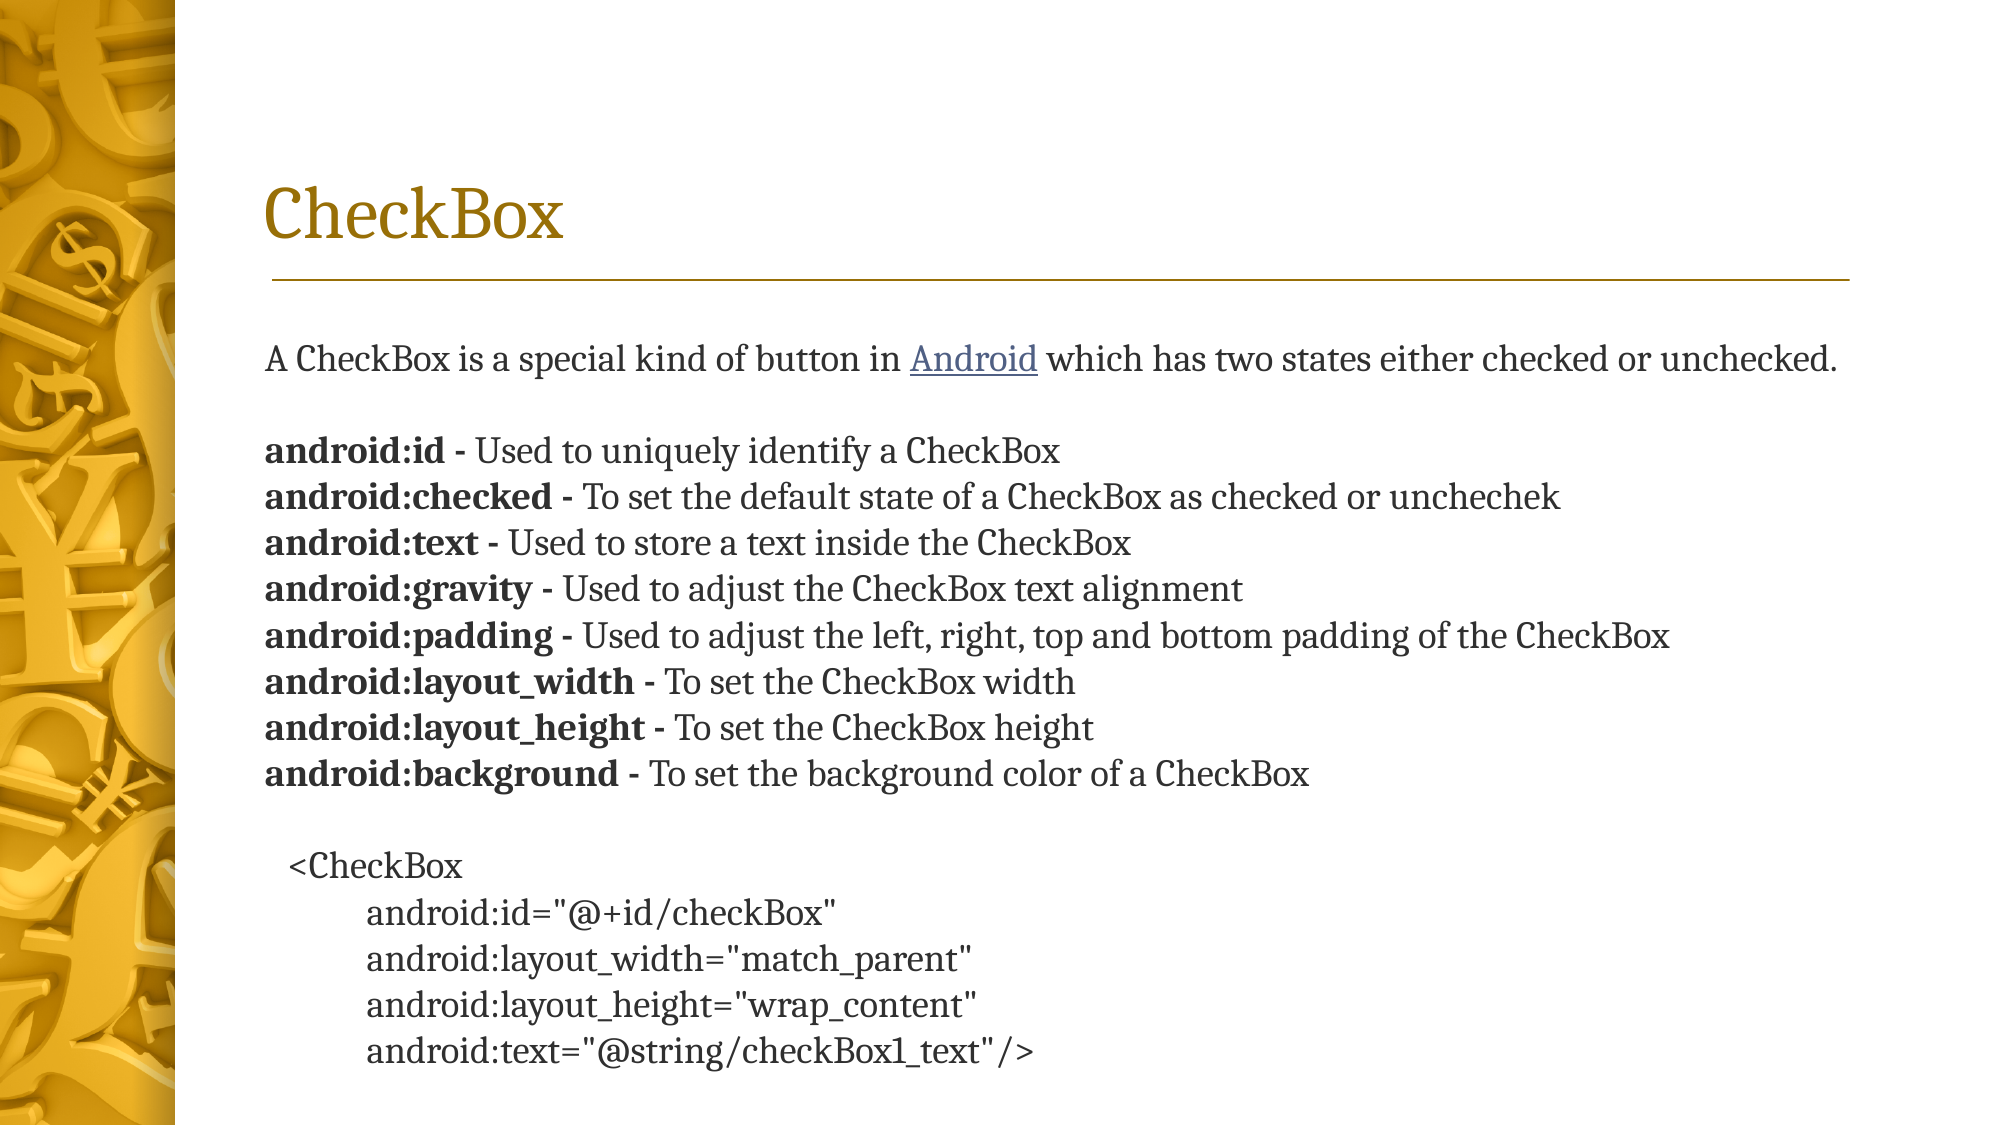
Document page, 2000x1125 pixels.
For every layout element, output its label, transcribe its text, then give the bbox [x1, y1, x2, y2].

picture [0, 0, 175, 1125]
title CheckBox [249, 62, 1863, 263]
list A CheckBox is a special kind of button in Android which has two states either checked or unchecked. android:id - Used to uniquely identify a CheckBox android:checked - To set the default state of a CheckBox as checked or unchechek android:text - Used to store a text inside the CheckBox android:gravity - Used to adjust the CheckBox text alignment android:padding - Used to adjust the left, right, top and bottom padding of the CheckBox android:layout_width - To set the CheckBox width android:layout_height - To set the CheckBox height android:background - To set the background color of a CheckBox <CheckBox android:id="@+id/checkBox" android:layout_width="match_parent" android:layout_height="wrap_content" android:text="@string/checkBox1_text"/> [249, 324, 1863, 1106]
